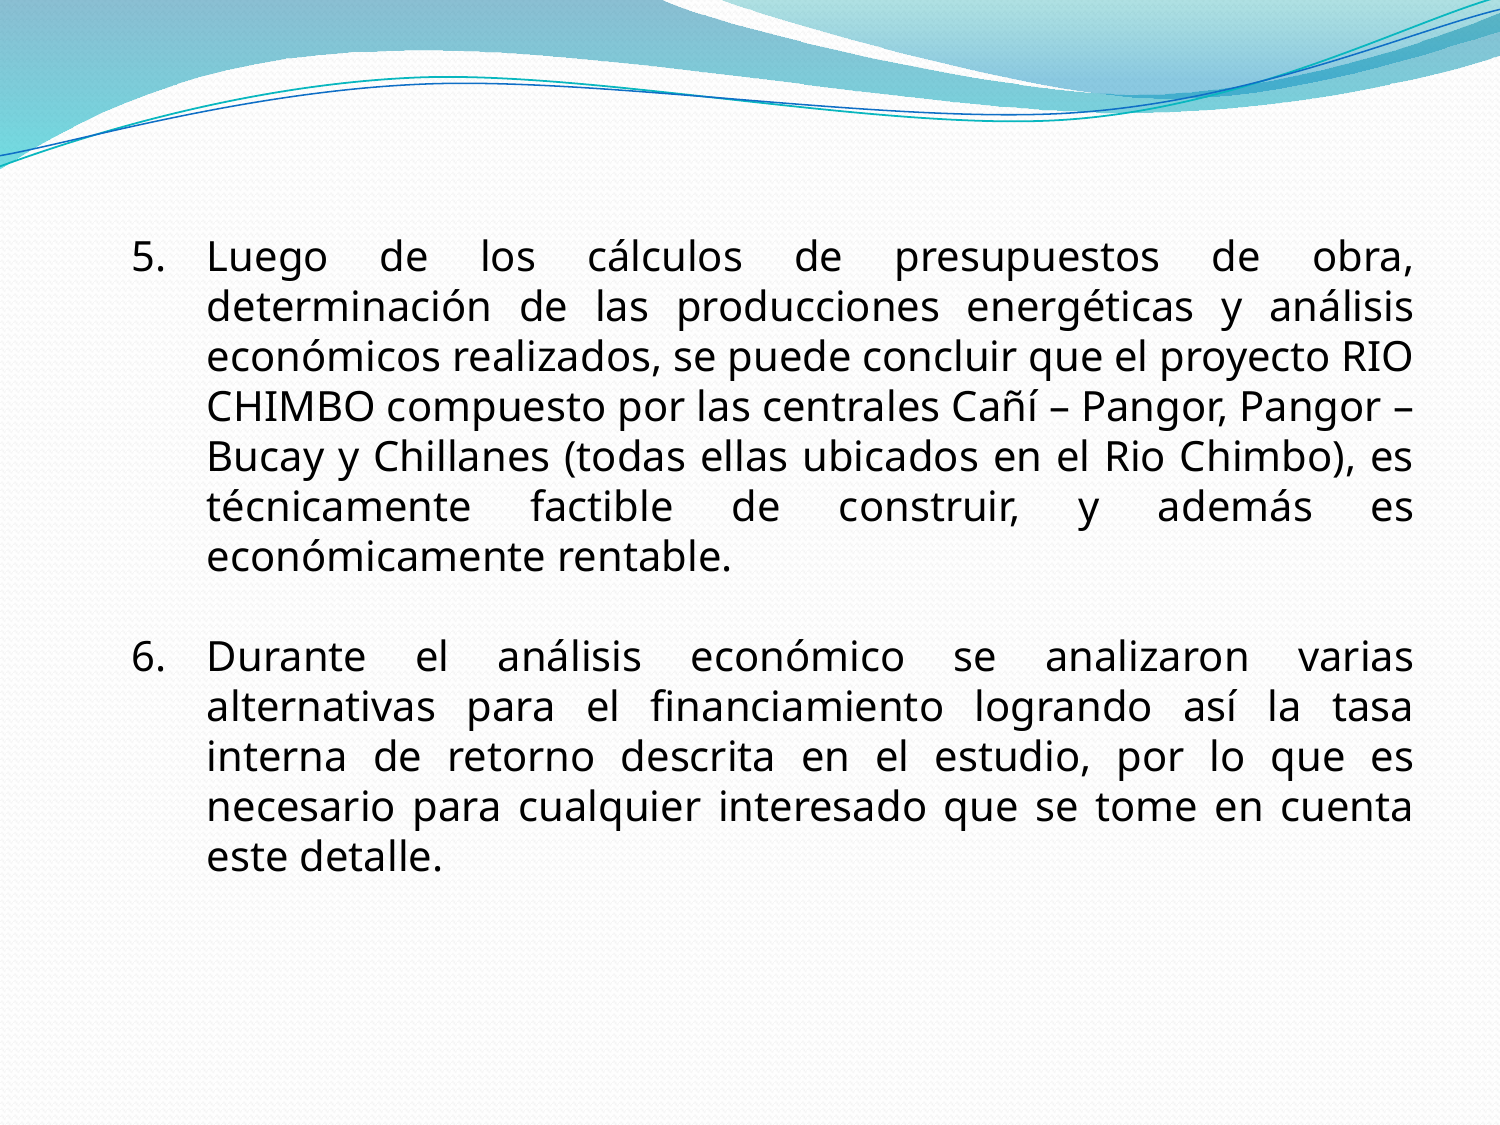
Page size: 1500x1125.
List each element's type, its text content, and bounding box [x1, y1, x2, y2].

text_box Luego de los cálculos de presupuestos de obra, determinación de las producciones energéticas y análisis económicos realizados, se puede concluir que el proyecto RIO CHIMBO compuesto por las centrales Cañí – Pangor, Pangor – Bucay y Chillanes (todas ellas ubicados en el Rio Chimbo), es técnicamente factible de construir, y además es económicamente rentable. Durante el análisis económico se analizaron varias alternativas para el financiamiento logrando así la tasa interna de retorno descrita en el estudio, por lo que es necesario para cualquier interesado que se tome en cuenta este detalle. [117, 222, 1430, 888]
